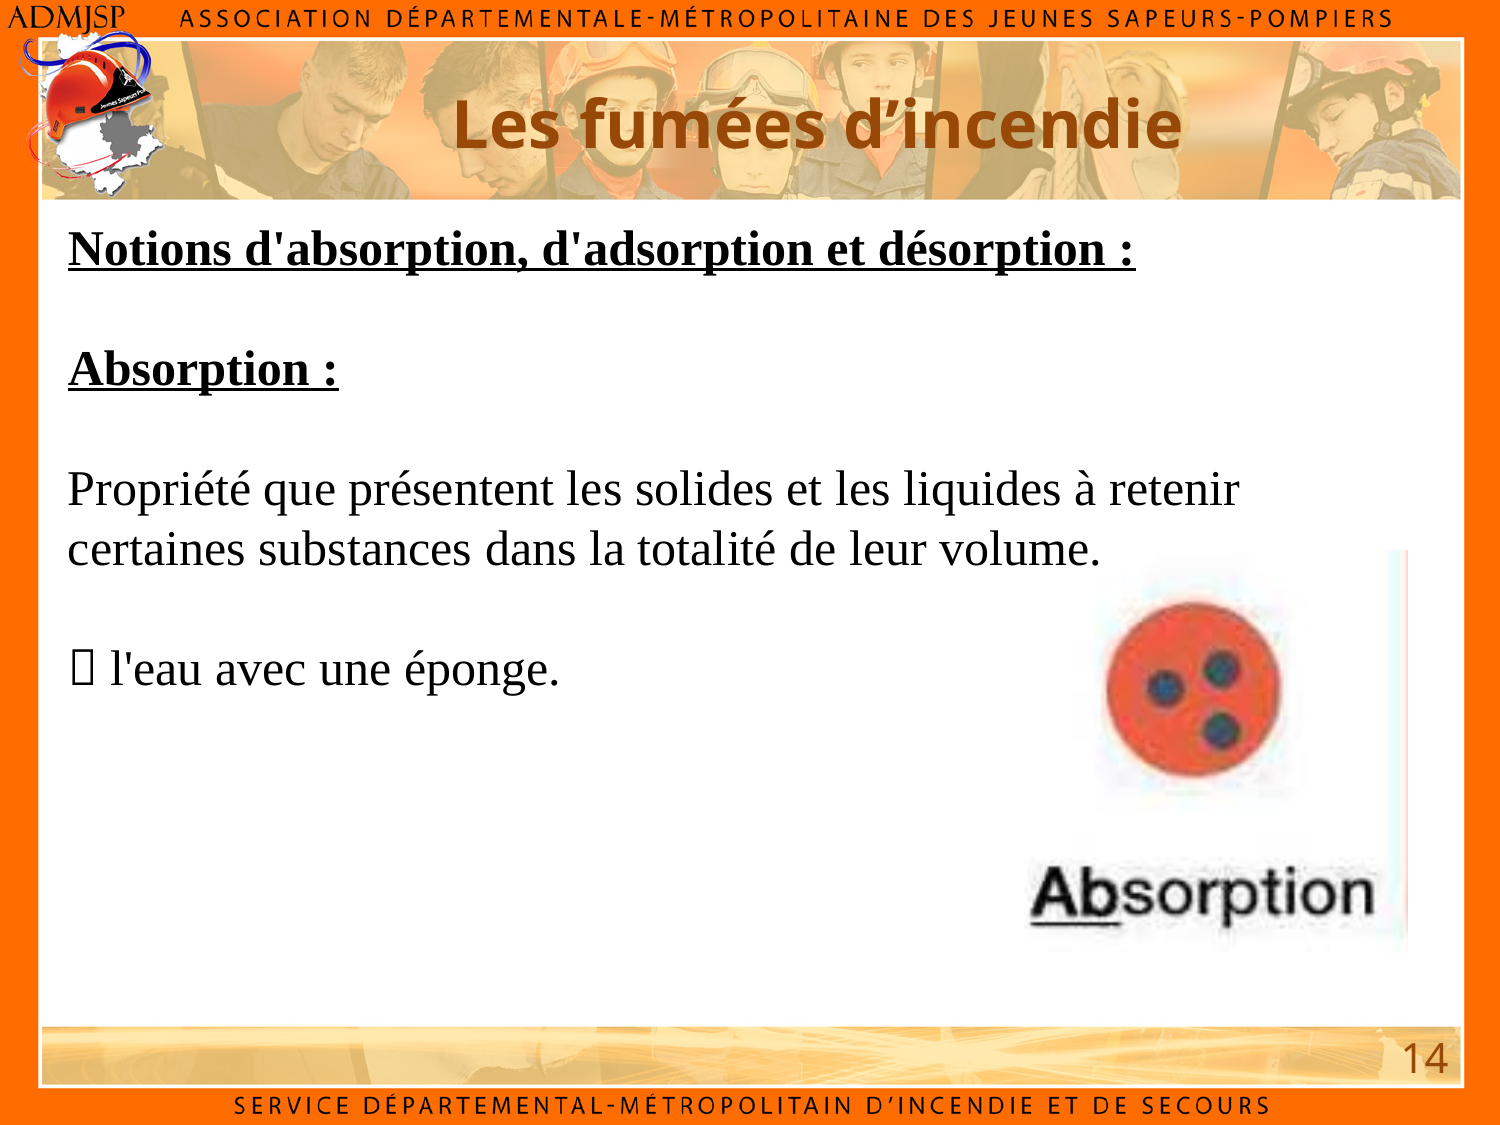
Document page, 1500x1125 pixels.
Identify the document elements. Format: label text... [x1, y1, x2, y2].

title Les fumées d’incendie [183, 45, 1454, 200]
text_box Notions d'absorption, d'adsorption et désorption : Absorption : Propriété que présentent les solides et les liquides à retenir certaines substances dans la totalité de leur volume.  l'eau avec une éponge. [53, 207, 1412, 703]
text_box 14 [1113, 1029, 1464, 1090]
picture [0, 0, 1500, 1125]
